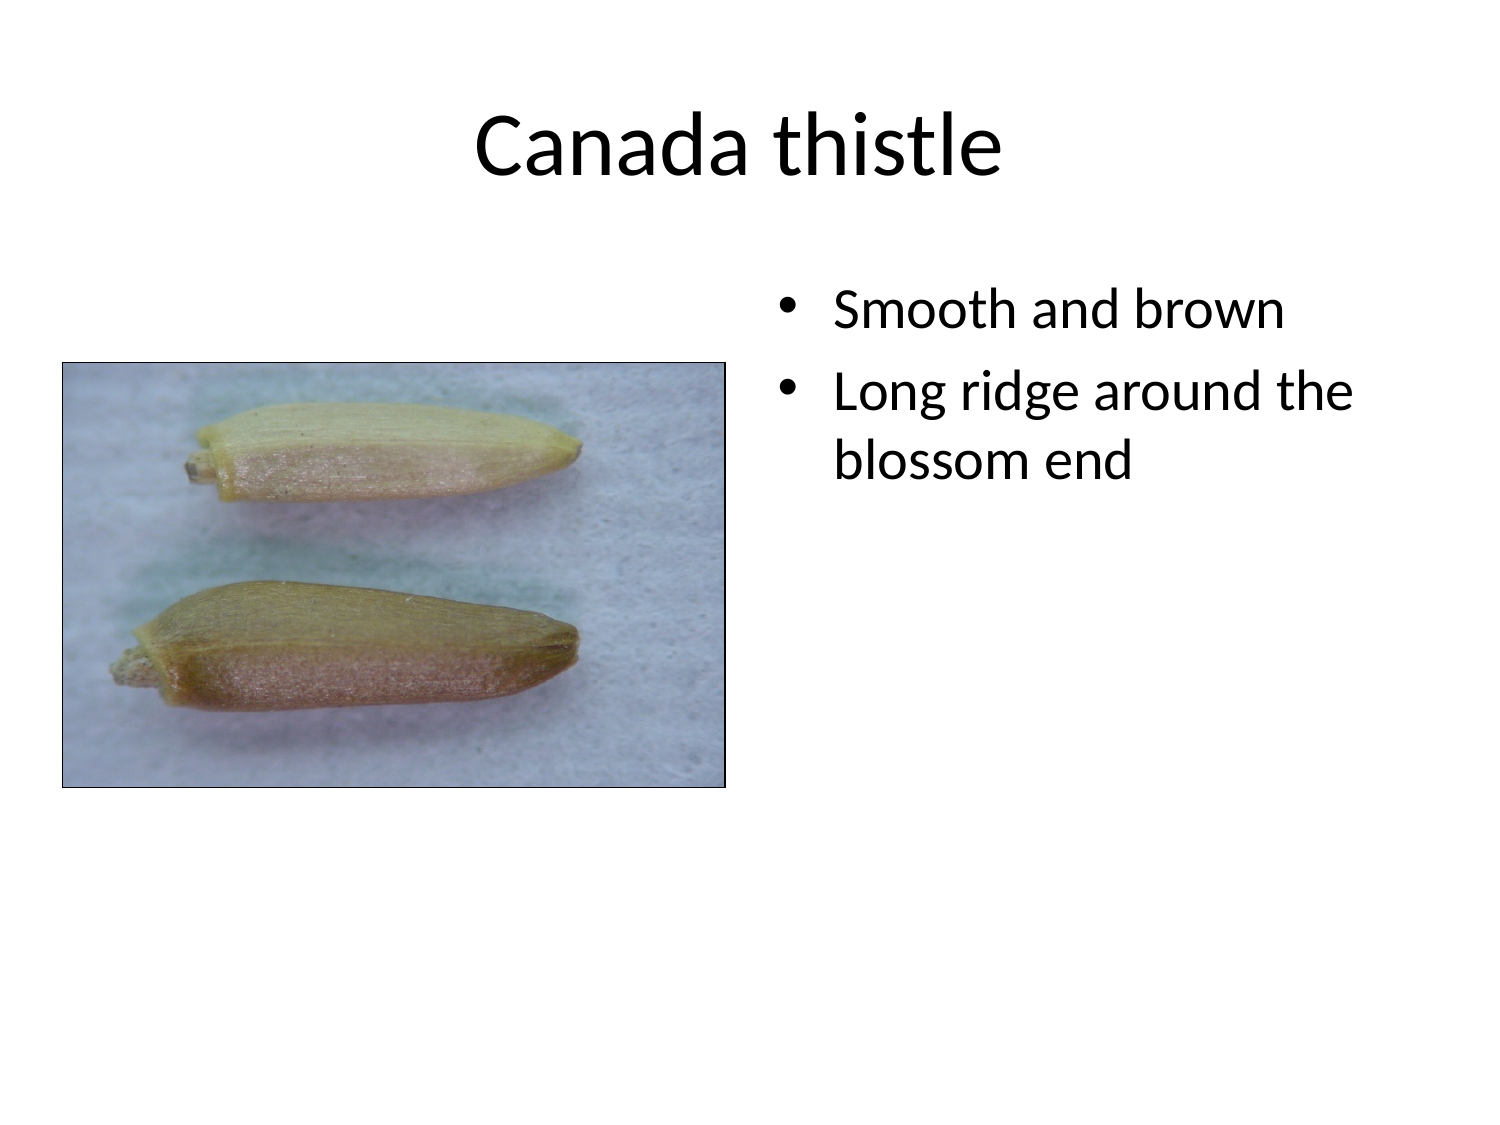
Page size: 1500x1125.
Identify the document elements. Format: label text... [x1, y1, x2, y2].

list Smooth and brown Long ridge around the blossom end [762, 262, 1425, 1005]
text_box [62, 362, 725, 788]
title Canada thistle [75, 45, 1425, 233]
